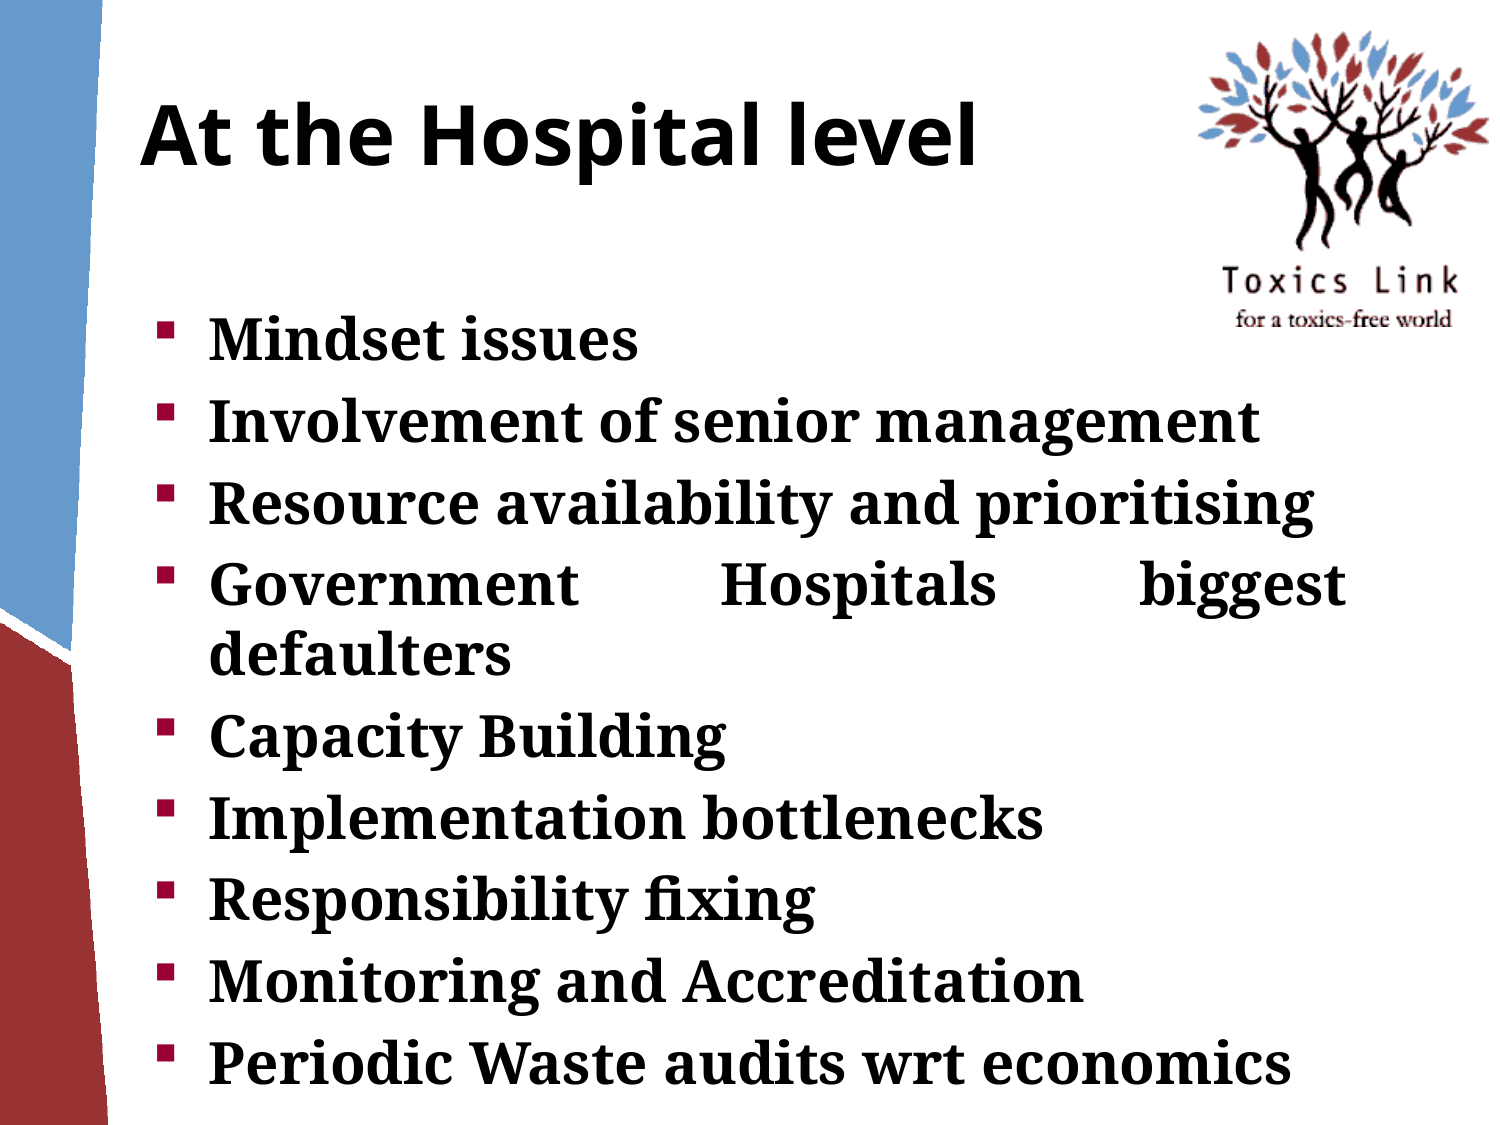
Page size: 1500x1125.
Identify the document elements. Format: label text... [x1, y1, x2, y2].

picture [1198, 30, 1489, 327]
title At the Hospital level [124, 74, 1189, 263]
list Mindset issues Involvement of senior management Resource availability and prioritising Government Hospitals biggest defaulters Capacity Building Implementation bottlenecks Responsibility fixing Monitoring and Accreditation Periodic Waste audits wrt economics [137, 294, 1363, 1063]
picture [0, 0, 108, 1125]
